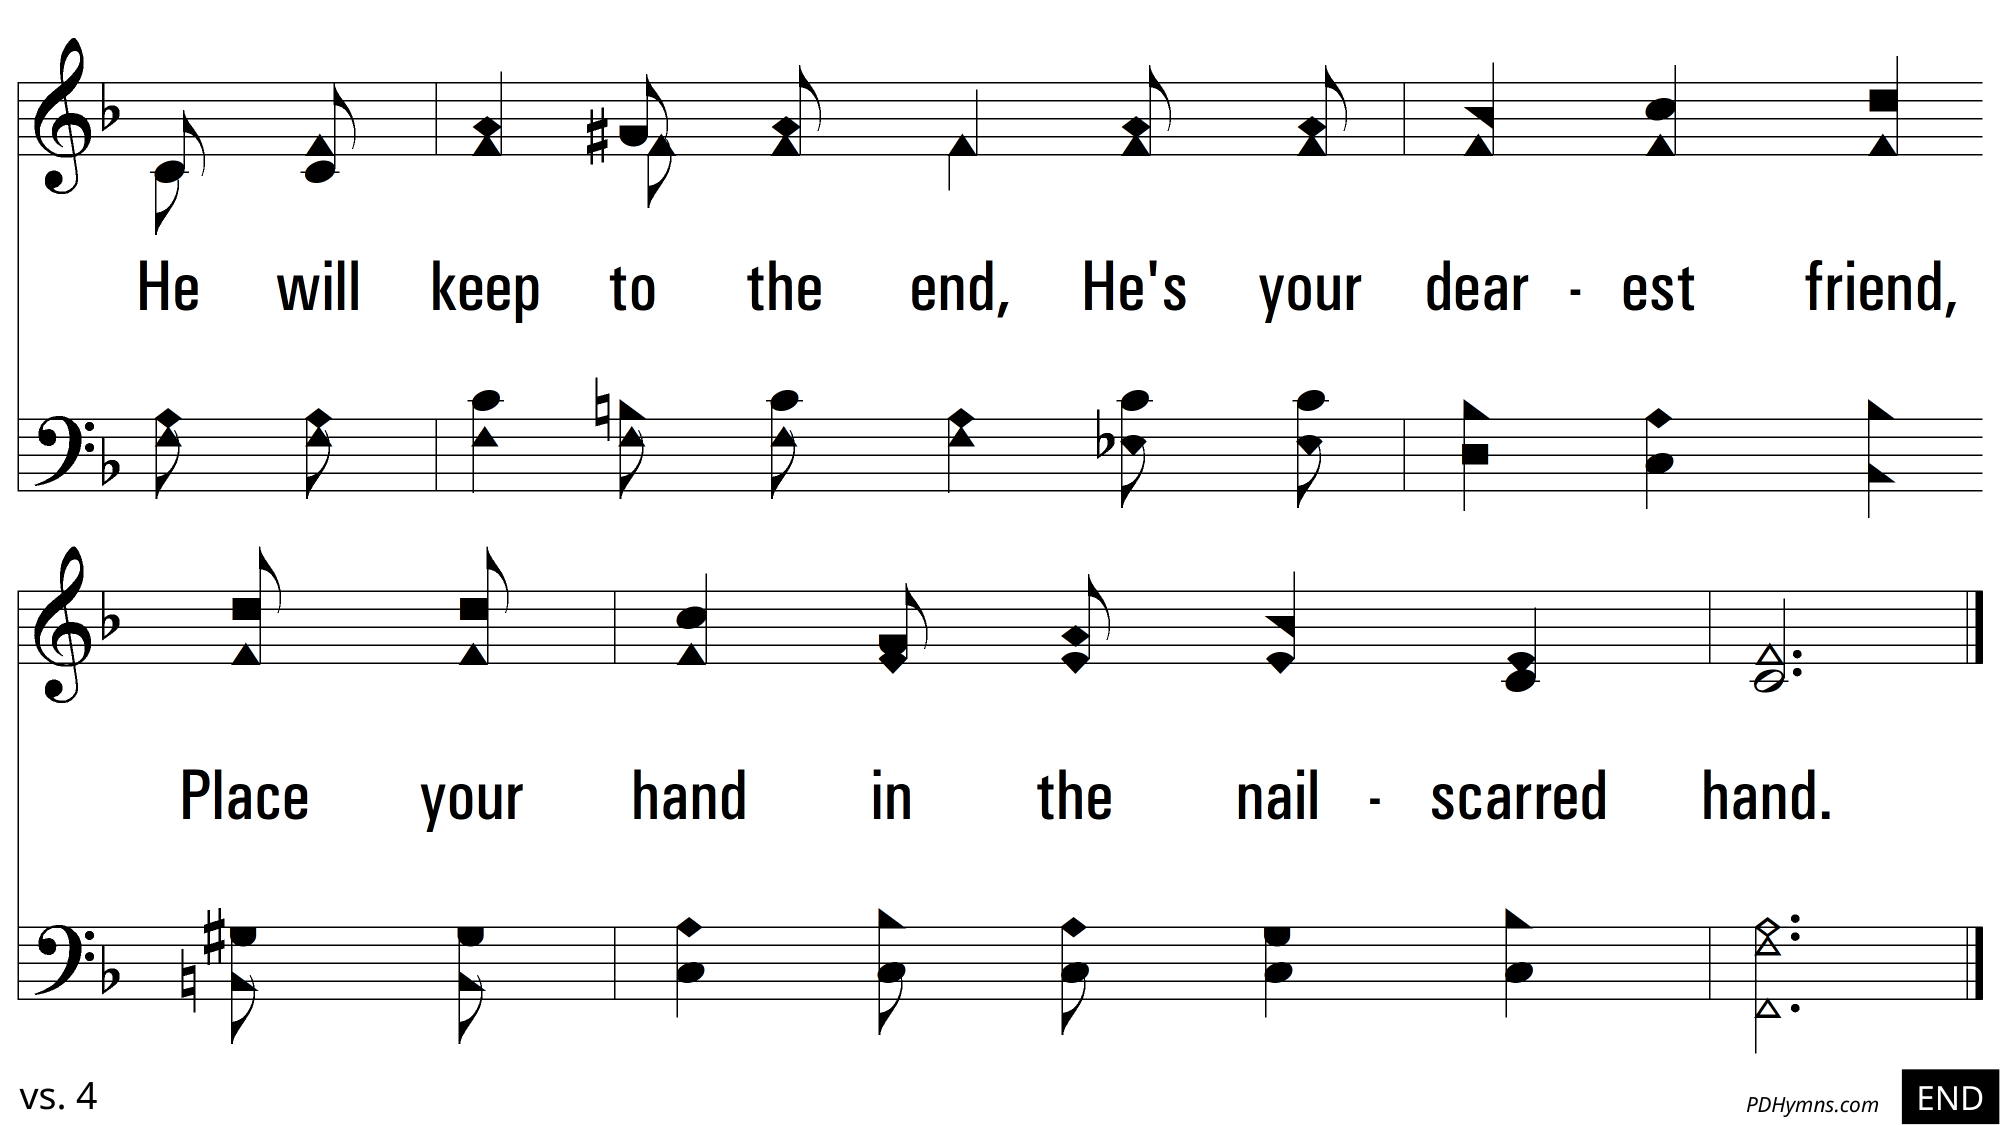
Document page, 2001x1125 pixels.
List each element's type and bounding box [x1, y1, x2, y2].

text_box [1724, 1069, 2000, 1125]
picture [2, 0, 1998, 1125]
